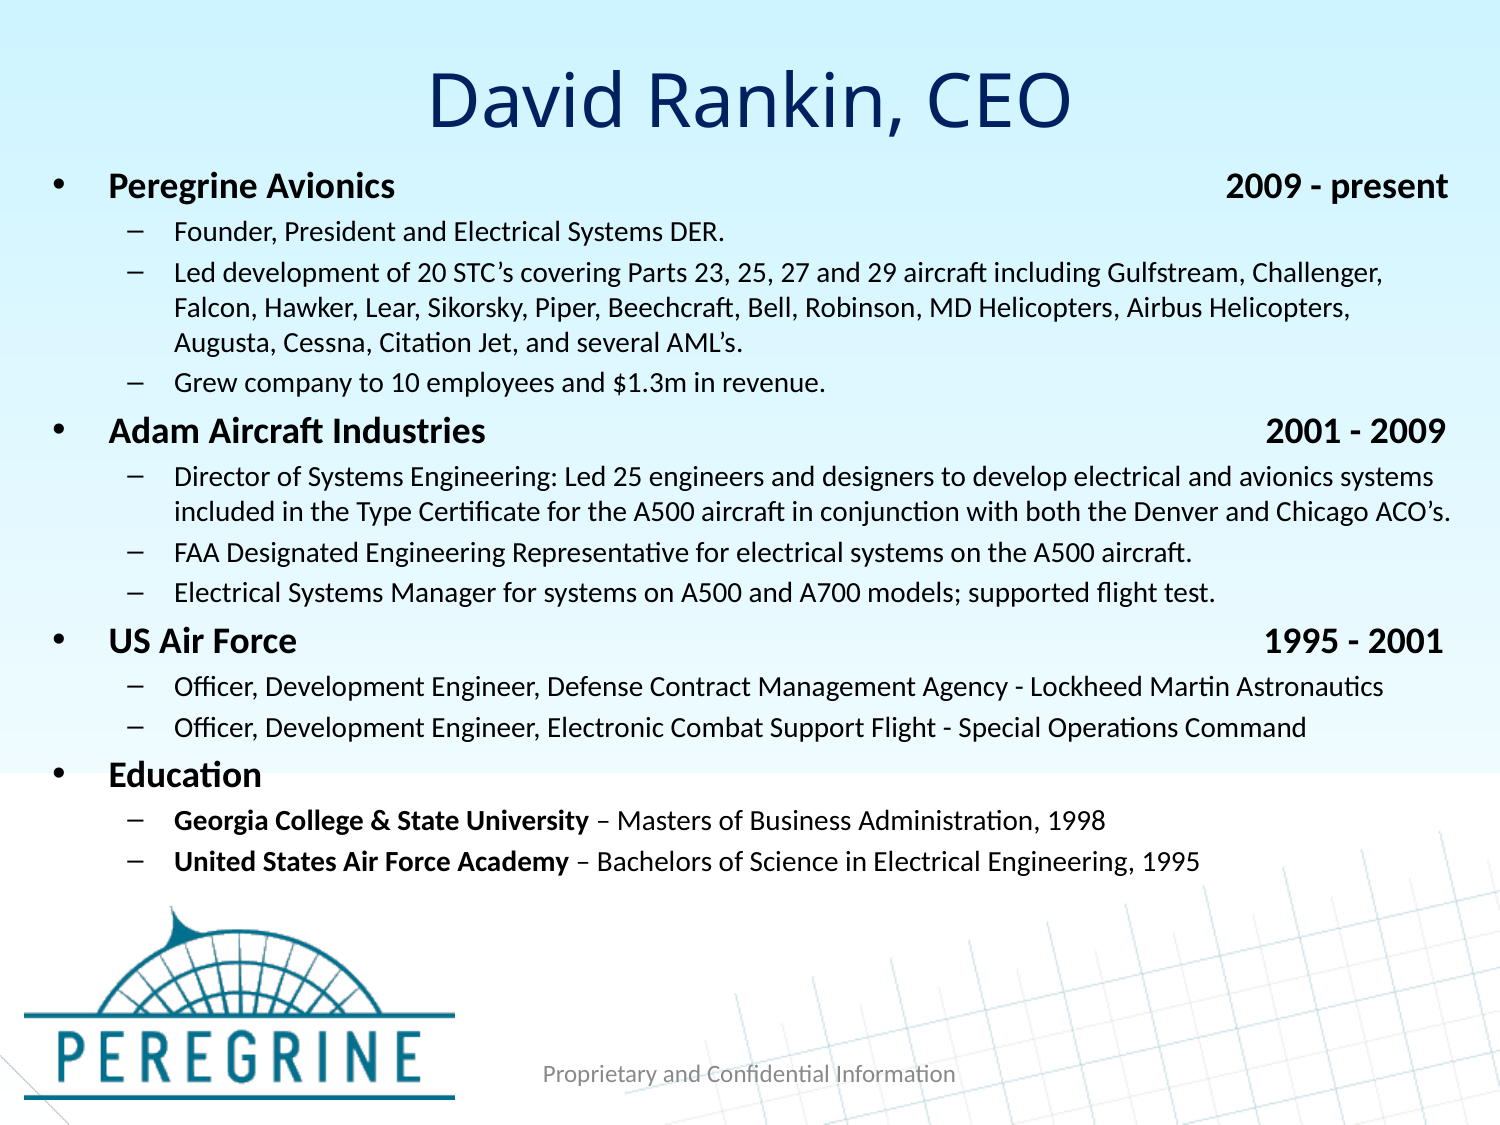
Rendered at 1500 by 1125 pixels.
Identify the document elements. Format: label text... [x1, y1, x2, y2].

footer Proprietary and Confidential Information [512, 1042, 988, 1103]
text_box Peregrine Avionics 2009 - present Founder, President and Electrical Systems DER. Led development of 20 STC’s covering Parts 23, 25, 27 and 29 aircraft including Gulfstream, Challenger, Falcon, Hawker, Lear, Sikorsky, Piper, Beechcraft, Bell, Robinson, MD Helicopters, Airbus Helicopters, Augusta, Cessna, Citation Jet, and several AML’s. Grew company to 10 employees and $1.3m in revenue. Adam Aircraft Industries 2001 - 2009 Director of Systems Engineering: Led 25 engineers and designers to develop electrical and avionics systems included in the Type Certificate for the A500 aircraft in conjunction with both the Denver and Chicago ACO’s. FAA Designated Engineering Representative for electrical systems on the A500 aircraft. Electrical Systems Manager for systems on A500 and A700 models; supported flight test. US Air Force 1995 - 2001 Officer, Development Engineer, Defense Contract Management Agency - Lockheed Martin Astronautics Officer, Development Engineer, Electronic Combat Support Flight - Special Operations Command Education Georgia College & State University – Masters of Business Administration, 1998 United States Air Force Academy – Bachelors of Science in Electrical Engineering, 1995 [37, 154, 1475, 900]
title David Rankin, CEO [75, 45, 1425, 150]
picture [0, 773, 1500, 1125]
